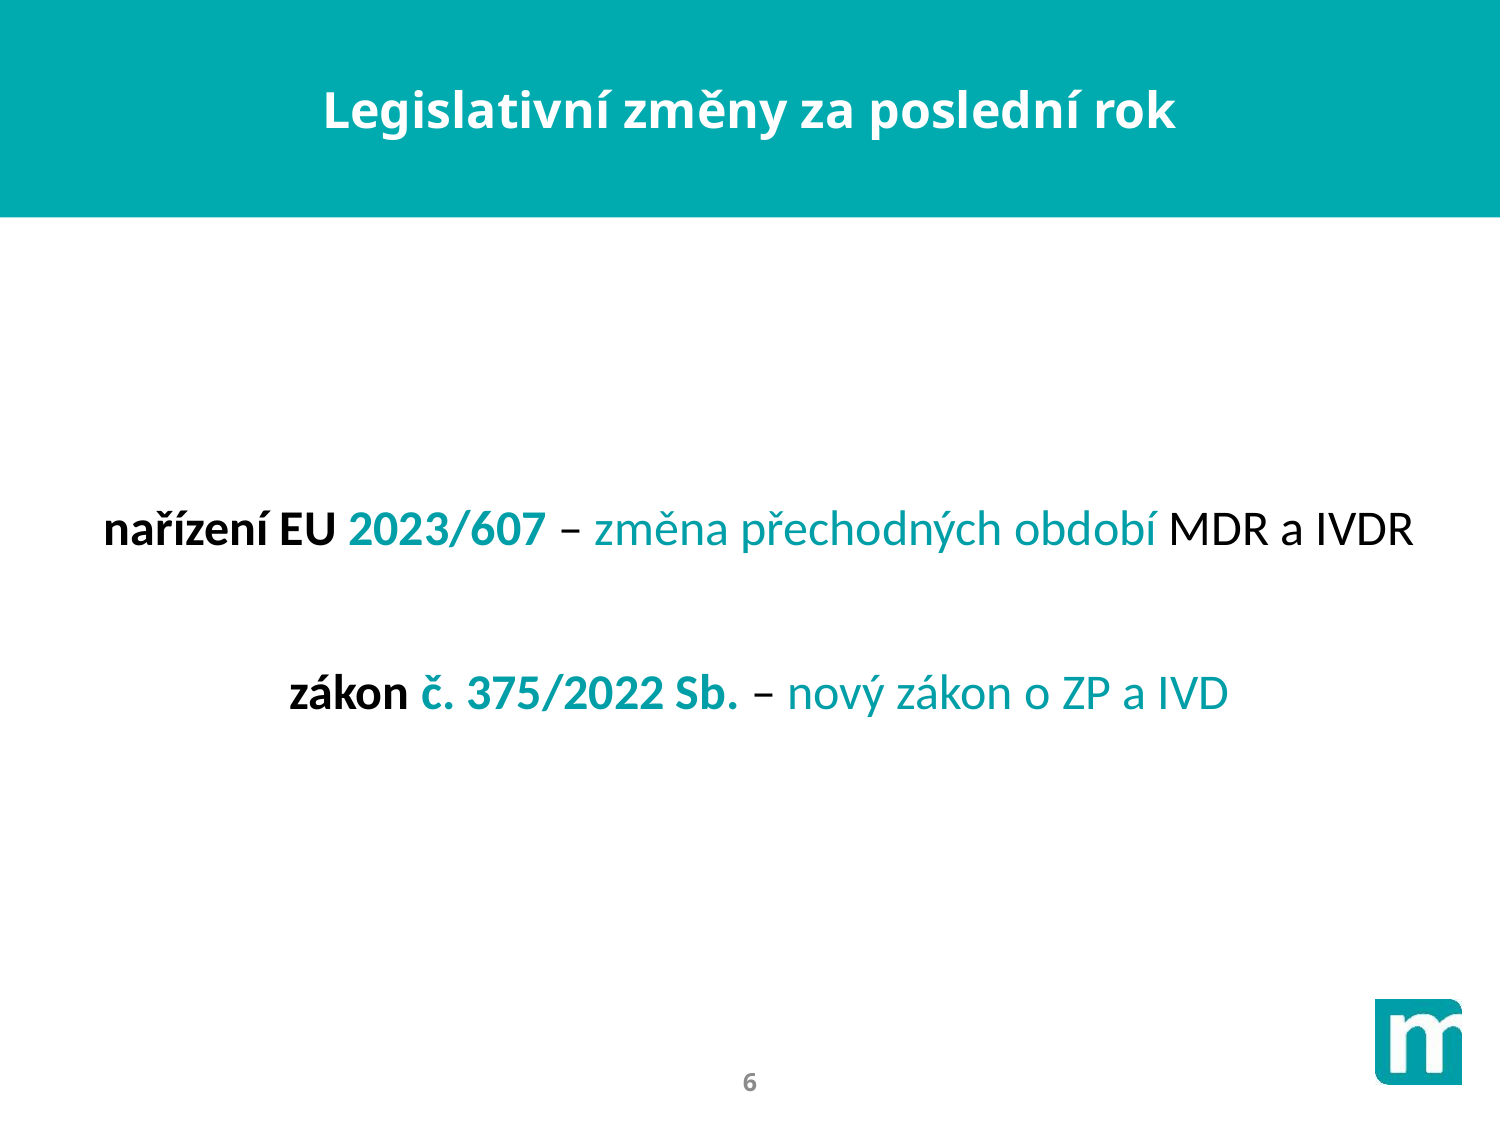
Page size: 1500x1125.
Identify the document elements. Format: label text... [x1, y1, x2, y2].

title Legislativní změny za poslední rok [0, 0, 1500, 218]
picture [1375, 999, 1462, 1086]
list nařízení EU 2023/607 – změna přechodných období MDR a IVDR zákon č. 375/2022 Sb. – nový zákon o ZP a IVD [69, 241, 1449, 1053]
slide_number 6 [0, 1053, 1500, 1114]
